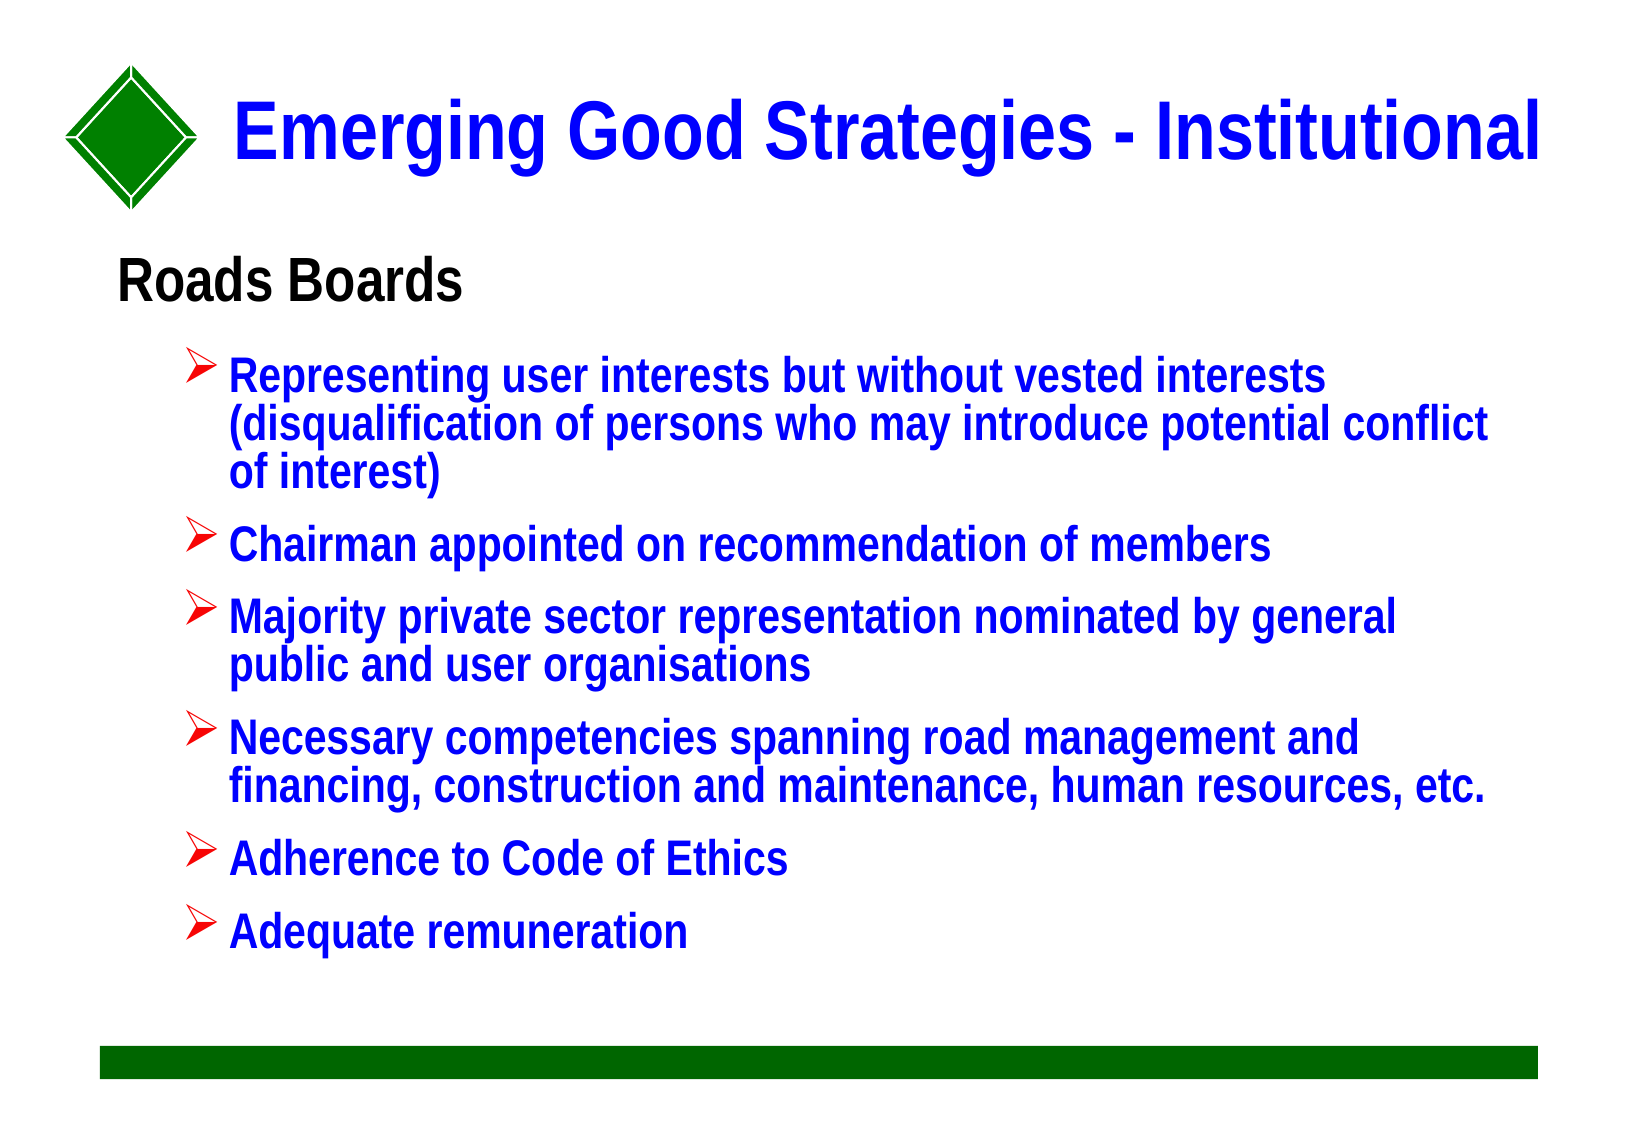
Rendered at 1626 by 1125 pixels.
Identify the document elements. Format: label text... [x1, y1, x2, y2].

list Roads Boards Representing user interests but without vested interests (disqualification of persons who may introduce potential conflict of interest) Chairman appointed on recommendation of members Majority private sector representation nominated by general public and user organisations Necessary competencies spanning road management and financing, construction and maintenance, human resources, etc. Adherence to Code of Ethics Adequate remuneration [91, 215, 1546, 1024]
title Emerging Good Strategies - Institutional [197, 42, 1581, 185]
